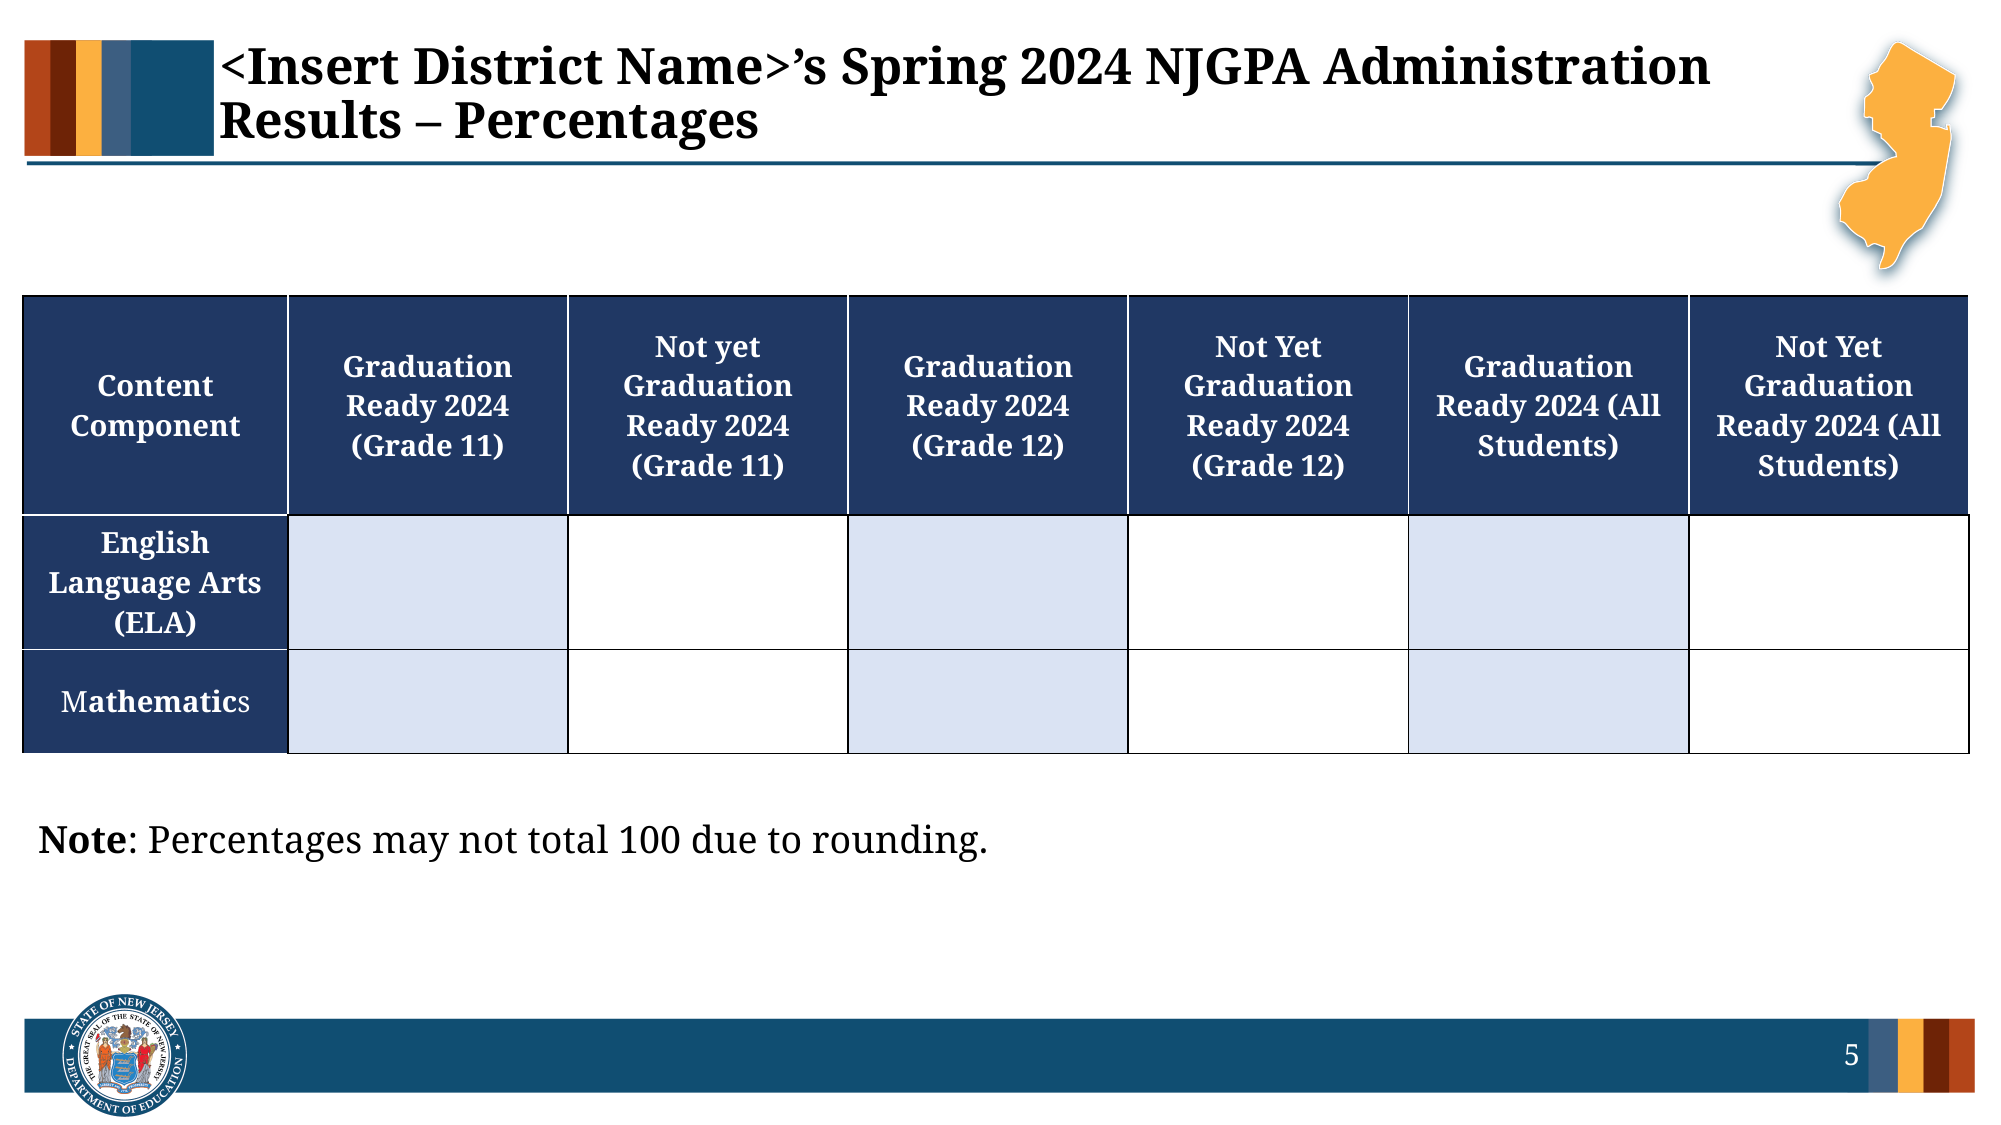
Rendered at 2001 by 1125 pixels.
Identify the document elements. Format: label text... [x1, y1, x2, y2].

table_header Not Yet Graduation Ready 2024 (Grade 12) [1129, 297, 1408, 514]
table_cell [1129, 650, 1408, 753]
picture [24, 992, 1975, 1119]
table_header Not Yet Graduation Ready 2024 (All Students) [1690, 297, 1968, 514]
slide_number 5 [1425, 1026, 1876, 1087]
table_cell [569, 516, 847, 649]
table_cell [289, 516, 567, 649]
table_cell [1409, 516, 1688, 649]
table_cell [849, 516, 1127, 649]
table_cell English Language Arts (ELA) [24, 516, 287, 649]
table_cell [1409, 650, 1688, 753]
table_header Graduation Ready 2024 (Grade 12) [849, 297, 1127, 514]
table_cell [569, 650, 847, 753]
table_header Graduation Ready 2024 (Grade 11) [289, 297, 567, 514]
table_header Not yet Graduation Ready 2024 (Grade 11) [569, 297, 847, 514]
table_header Content Component [24, 297, 287, 514]
table_cell [849, 650, 1127, 753]
list Note: Percentages may not total 100 due to rounding. [23, 801, 1966, 912]
table_cell [1129, 516, 1408, 649]
table_cell [1690, 516, 1968, 649]
table_cell [1690, 650, 1968, 753]
table_cell [289, 650, 567, 753]
picture [24, 26, 1976, 295]
title <Insert District Name>’s Spring 2024 NJGPA Administration Results – Percentages [204, 33, 1861, 157]
table_cell Mathematics [24, 650, 287, 753]
table_header Graduation Ready 2024 (All Students) [1409, 297, 1688, 514]
